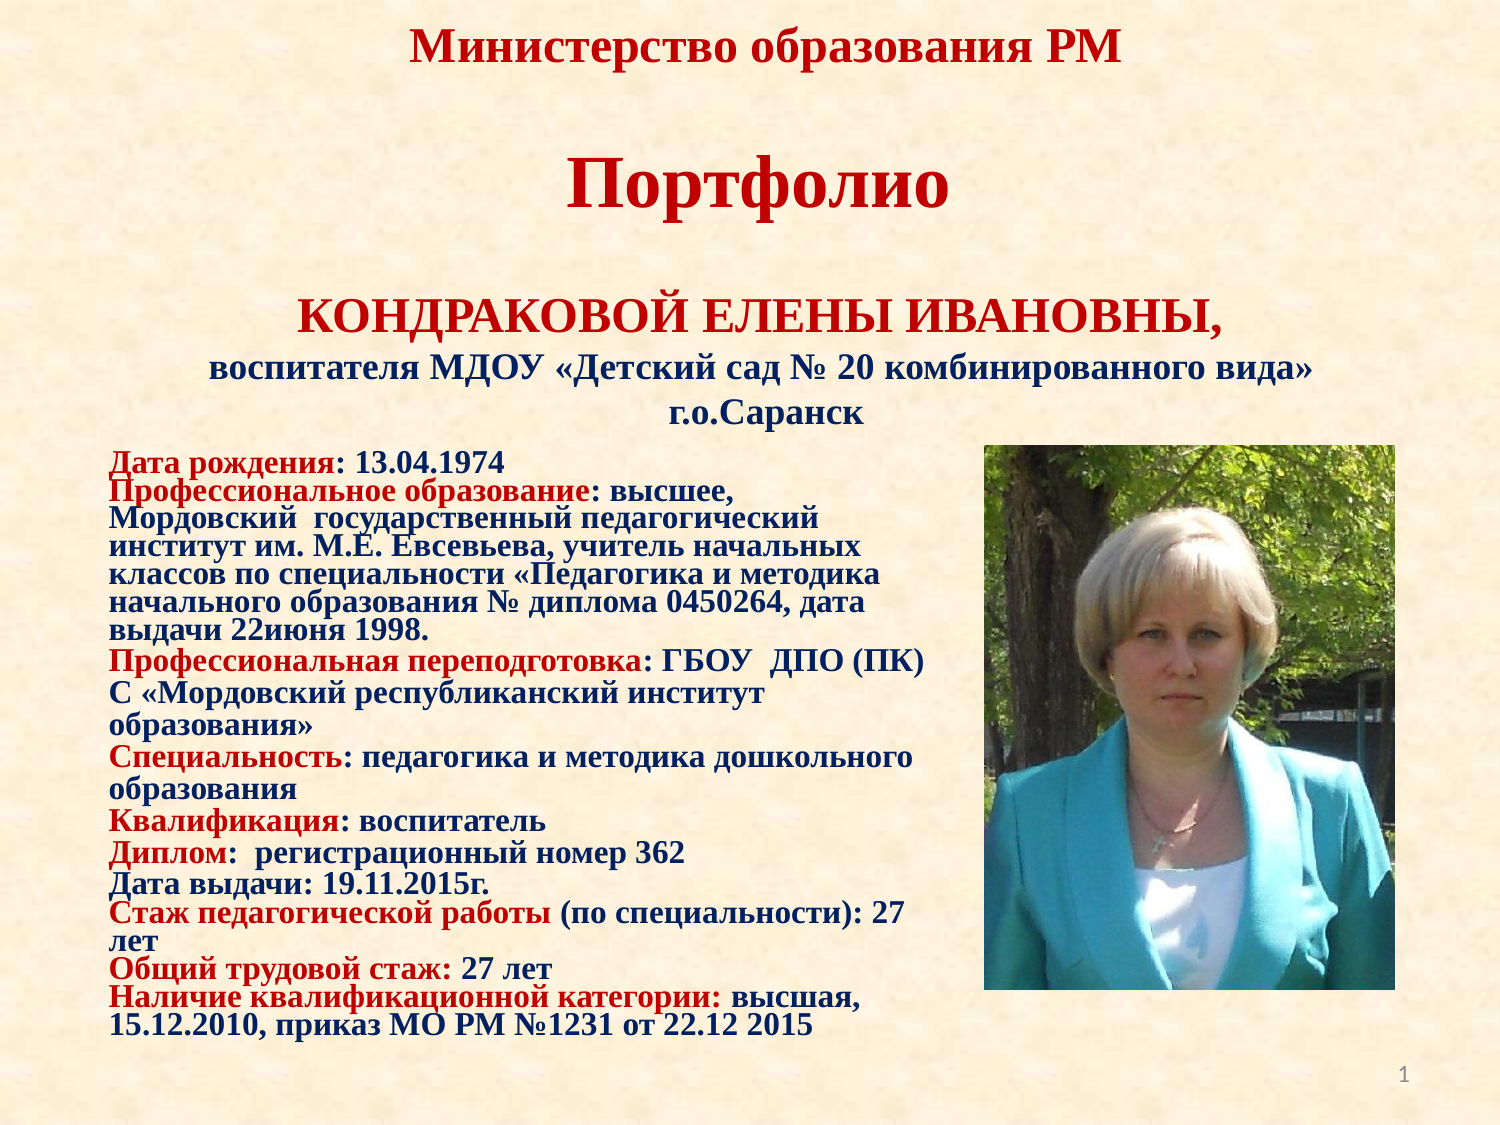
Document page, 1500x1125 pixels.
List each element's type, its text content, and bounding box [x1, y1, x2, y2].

text_box Министерство образования РМ Портфолио КОНДРАКОВОЙ ЕЛЕНЫ ИВАНОВНЫ, воспитателя МДОУ «Детский сад № 20 комбинированного вида» г.о.Саранск [105, 0, 1428, 489]
text_box Дата рождения: 13.04.1974 Профессиональное образование: высшее, Мордовский государственный педагогический институт им. М.Е. Евсевьева, учитель начальных классов по специальности «Педагогика и методика начального образования № диплома 0450264, дата выдачи 22июня 1998. Профессиональная переподготовка: ГБОУ ДПО (ПК) С «Мордовский республиканский институт образования» Специальность: педагогика и методика дошкольного образования Квалификация: воспитатель Диплом: регистрационный номер 362 Дата выдачи: 19.11.2015г. Стаж педагогической работы (по специальности): 27 лет Общий трудовой стаж: 27 лет Наличие квалификационной категории: высшая, 15.12.2010, приказ МО РМ №1231 от 22.12 2015 [93, 398, 940, 1077]
slide_number 1 [1074, 1042, 1425, 1103]
picture [0, 0, 1500, 1125]
